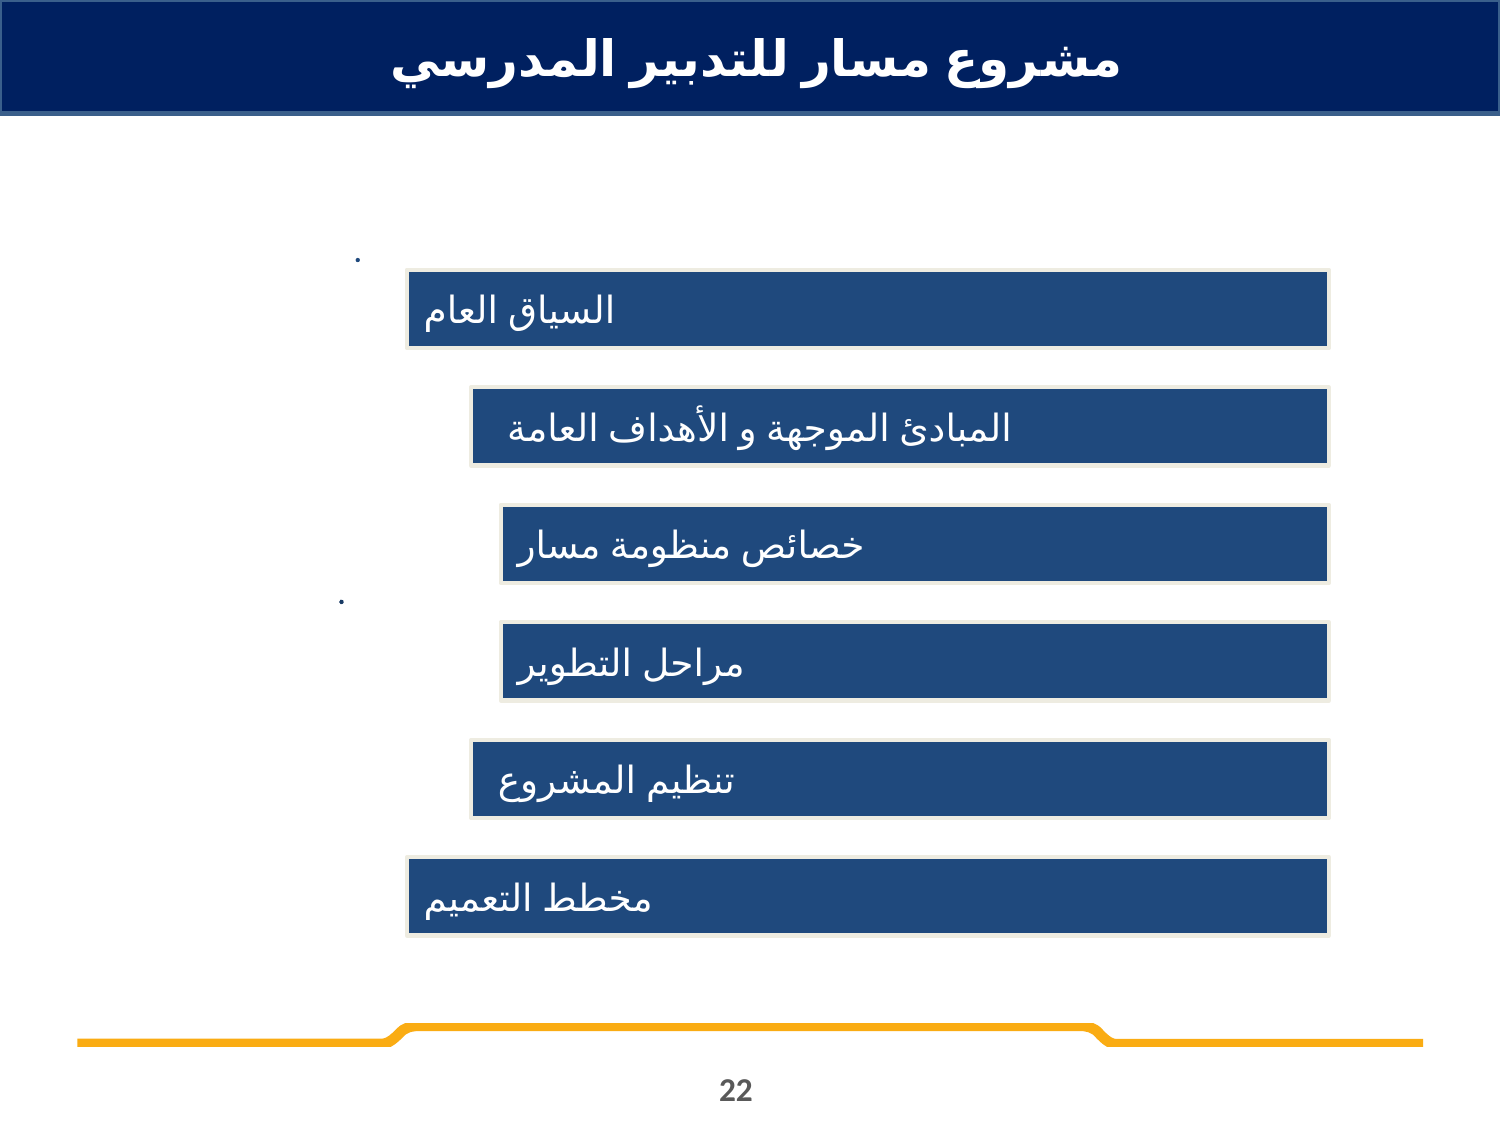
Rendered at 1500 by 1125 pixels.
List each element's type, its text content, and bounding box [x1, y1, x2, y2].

list مشروع مسار للتدبير المدرسي [0, 0, 1500, 114]
slide_number 22 [560, 1057, 911, 1118]
list [75, 262, 1425, 1005]
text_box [336, 196, 1329, 941]
